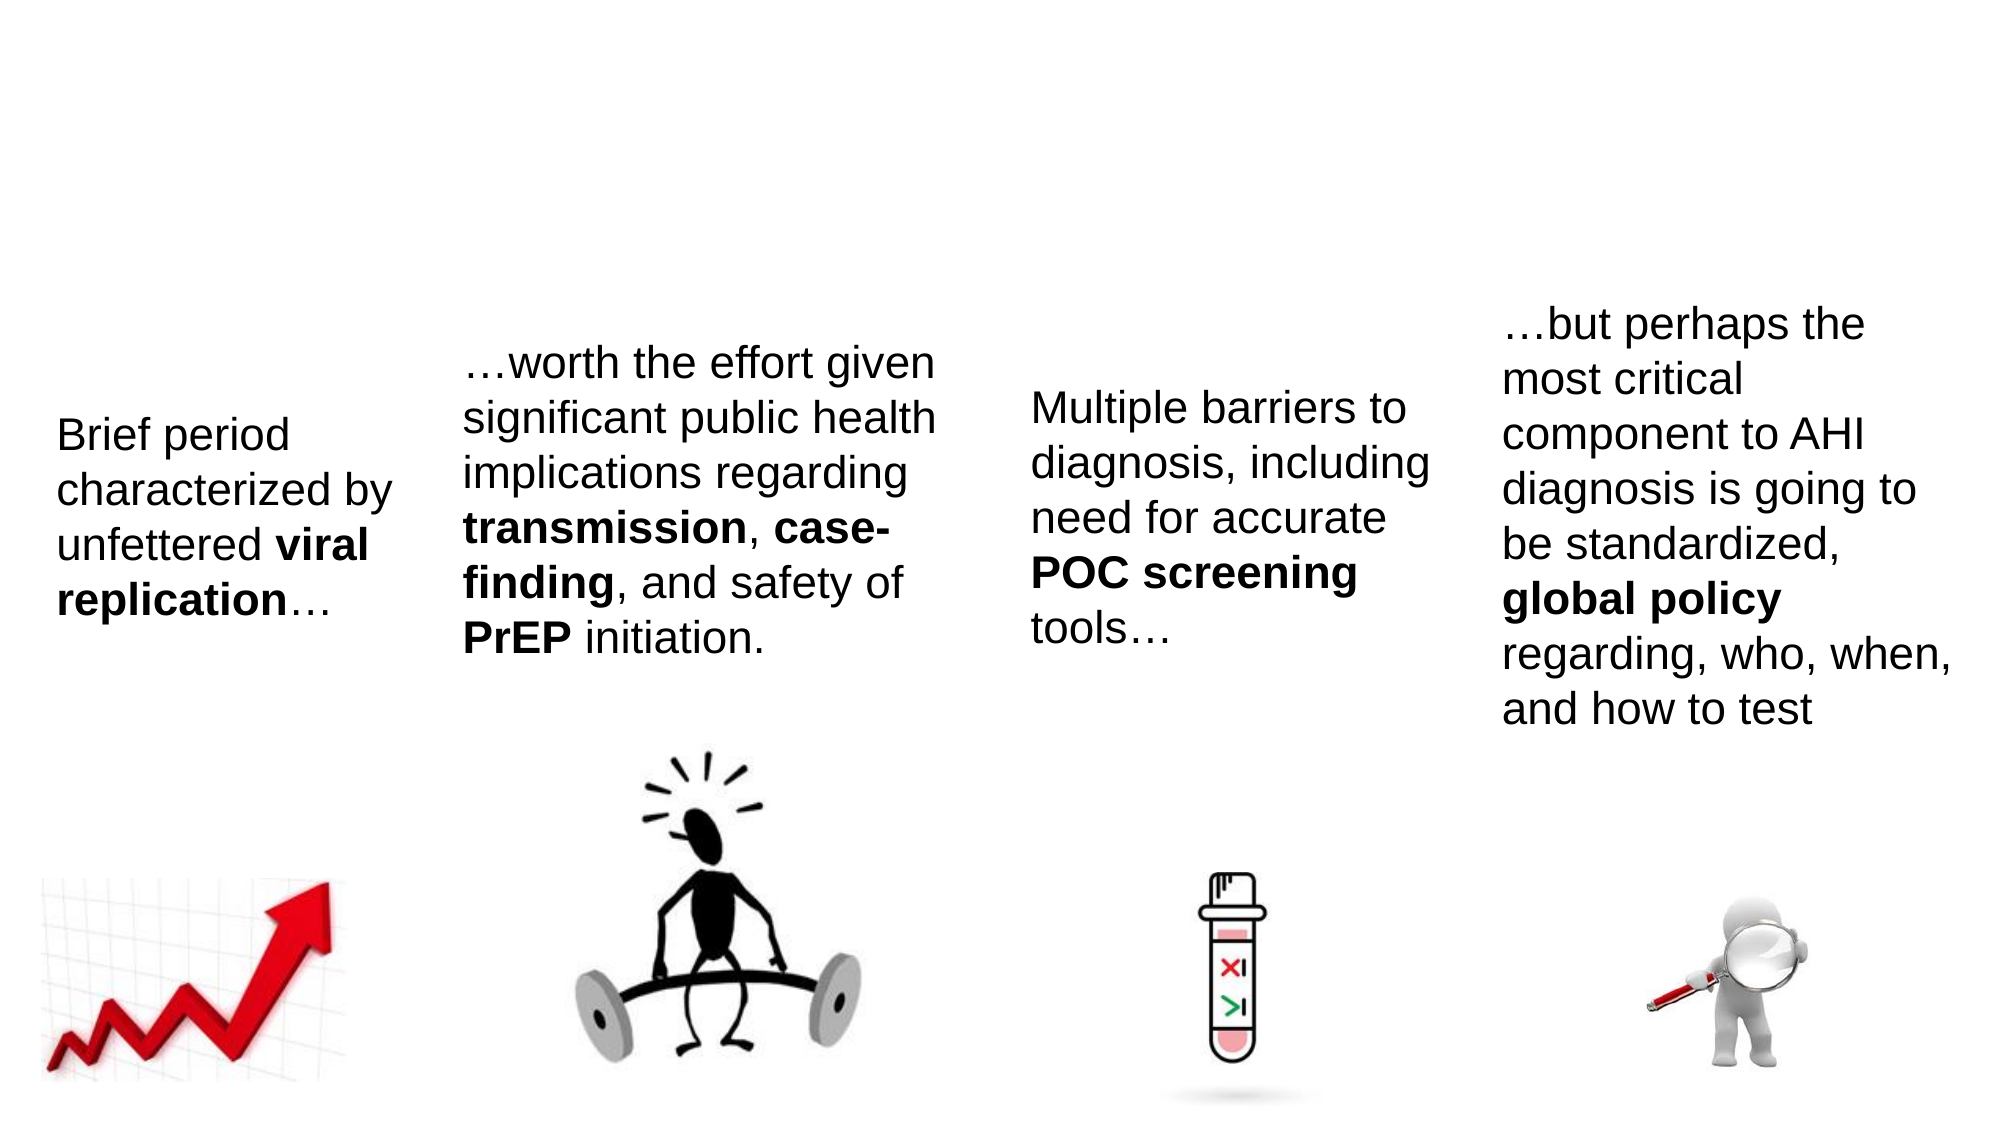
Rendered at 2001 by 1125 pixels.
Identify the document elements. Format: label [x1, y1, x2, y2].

text_box [41, 397, 422, 1082]
text_box [1487, 286, 1984, 1079]
text_box [1015, 369, 1461, 1111]
text_box [447, 325, 990, 1079]
